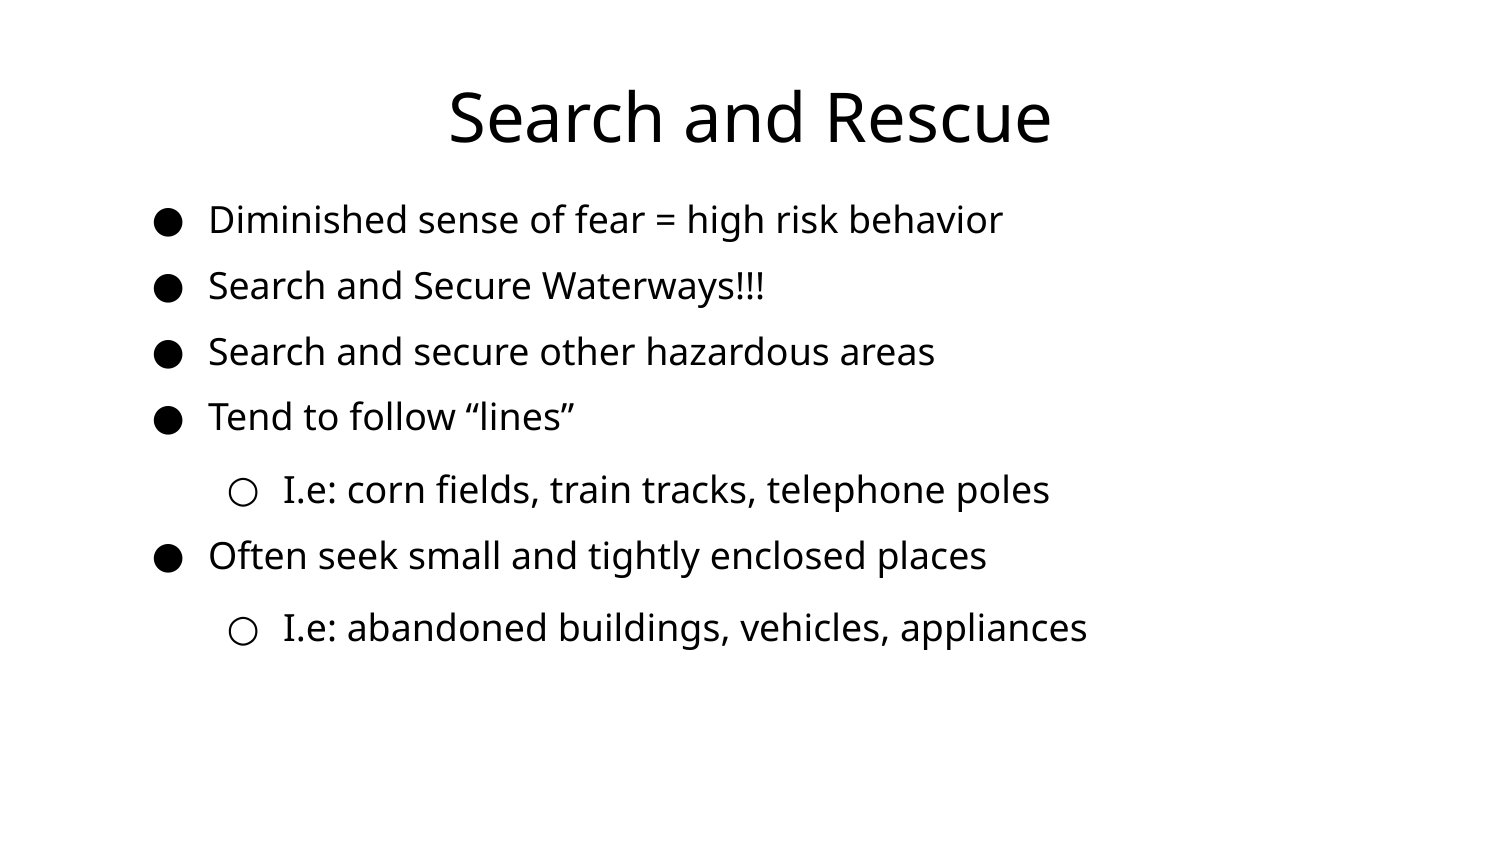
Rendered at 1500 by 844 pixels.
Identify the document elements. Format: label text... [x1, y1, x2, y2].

title Search and Rescue [119, 88, 1383, 153]
list Diminished sense of fear = high risk behavior Search and Secure Waterways!!! Search and secure other hazardous areas Tend to follow “lines” I.e: corn fields, train tracks, telephone poles Often seek small and tightly enclosed places I.e: abandoned buildings, vehicles, appliances [118, 180, 1382, 756]
